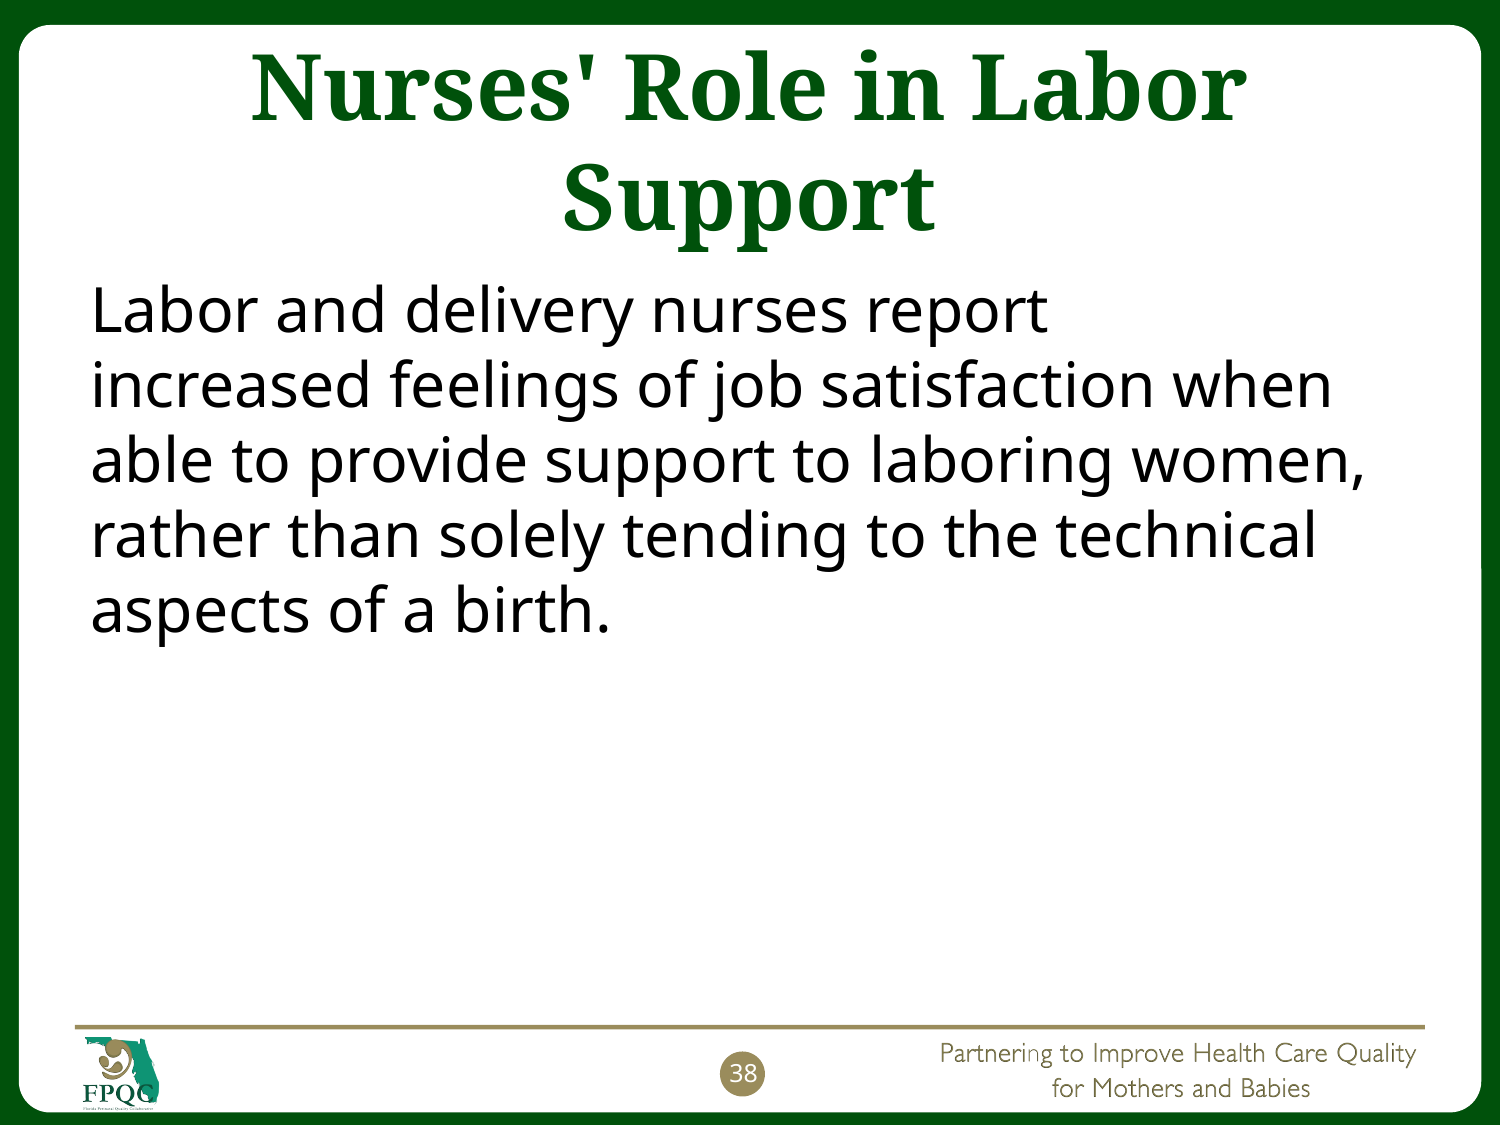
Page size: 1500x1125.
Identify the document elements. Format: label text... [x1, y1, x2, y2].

picture [82, 1037, 163, 1112]
list Labor and delivery nurses report increased feelings of job satisfaction when able to provide support to laboring women, rather than solely tending to the technical aspects of a birth. [75, 262, 1425, 1005]
slide_number 38 [712, 1050, 775, 1103]
title Nurses' Role in Labor Support [75, 45, 1425, 233]
picture [937, 1037, 1425, 1105]
